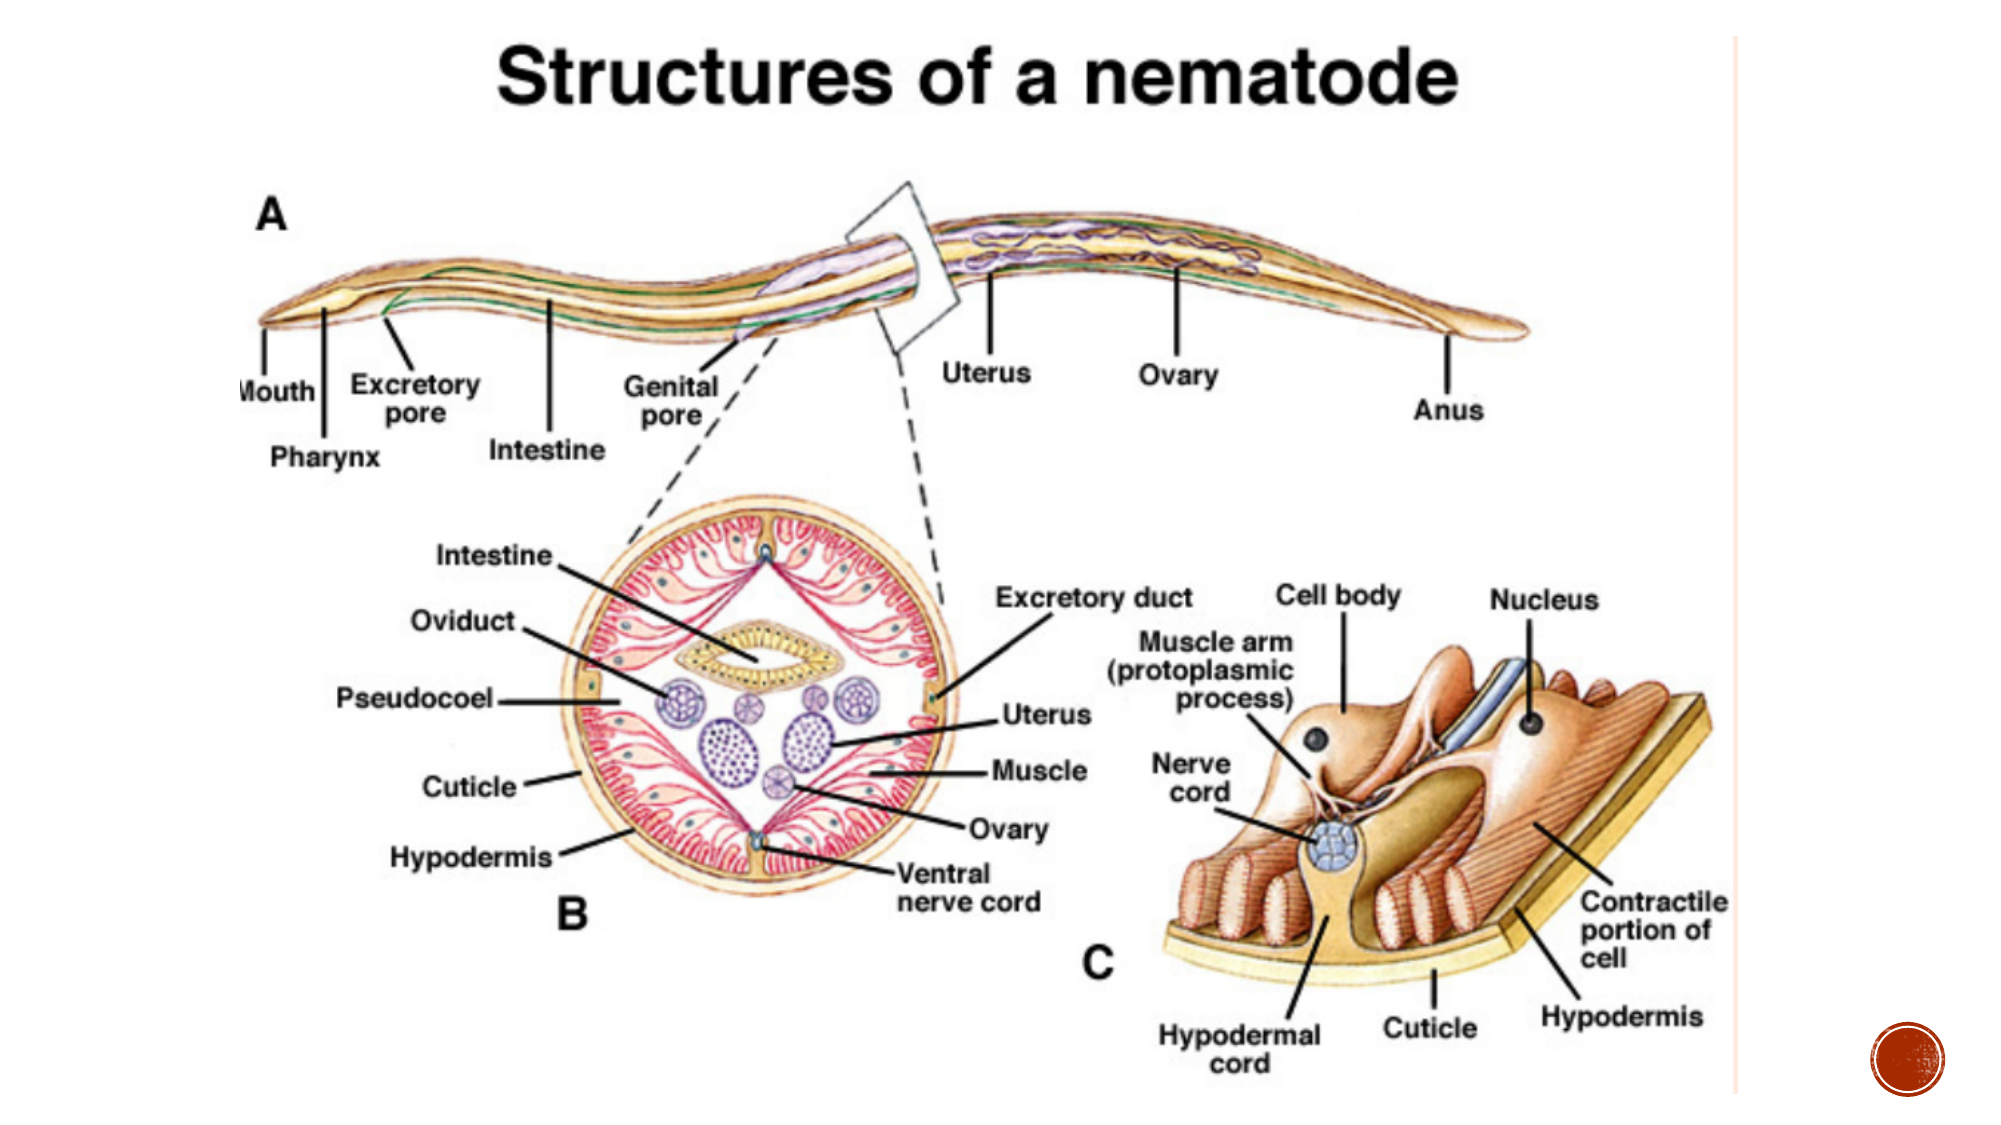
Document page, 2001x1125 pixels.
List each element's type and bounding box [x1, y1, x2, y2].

picture [240, 36, 1738, 1094]
